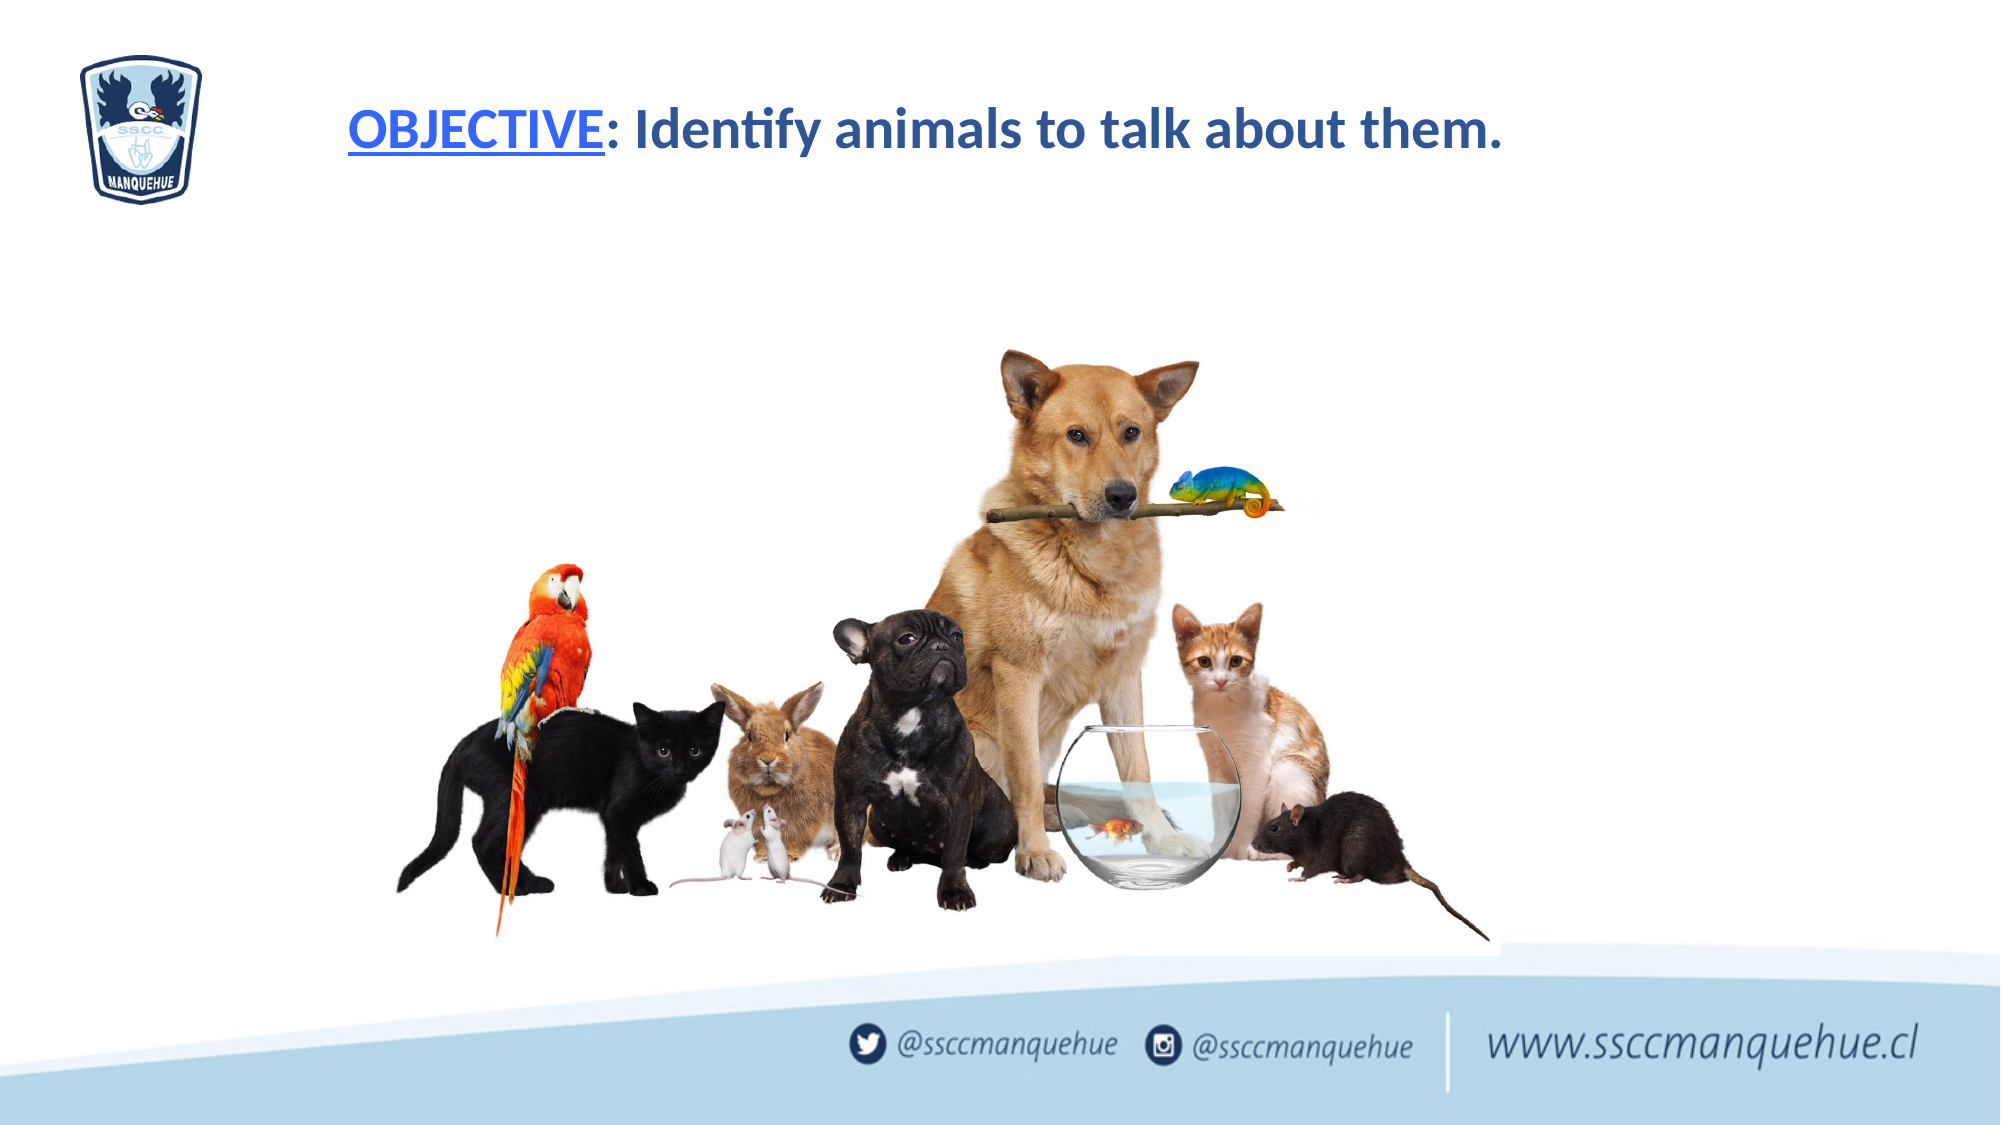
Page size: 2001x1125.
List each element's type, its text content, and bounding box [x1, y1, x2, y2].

list OBJECTIVE: Identify animals to talk about them. [333, 0, 1797, 714]
picture [0, 333, 2000, 1125]
picture [0, 0, 241, 231]
